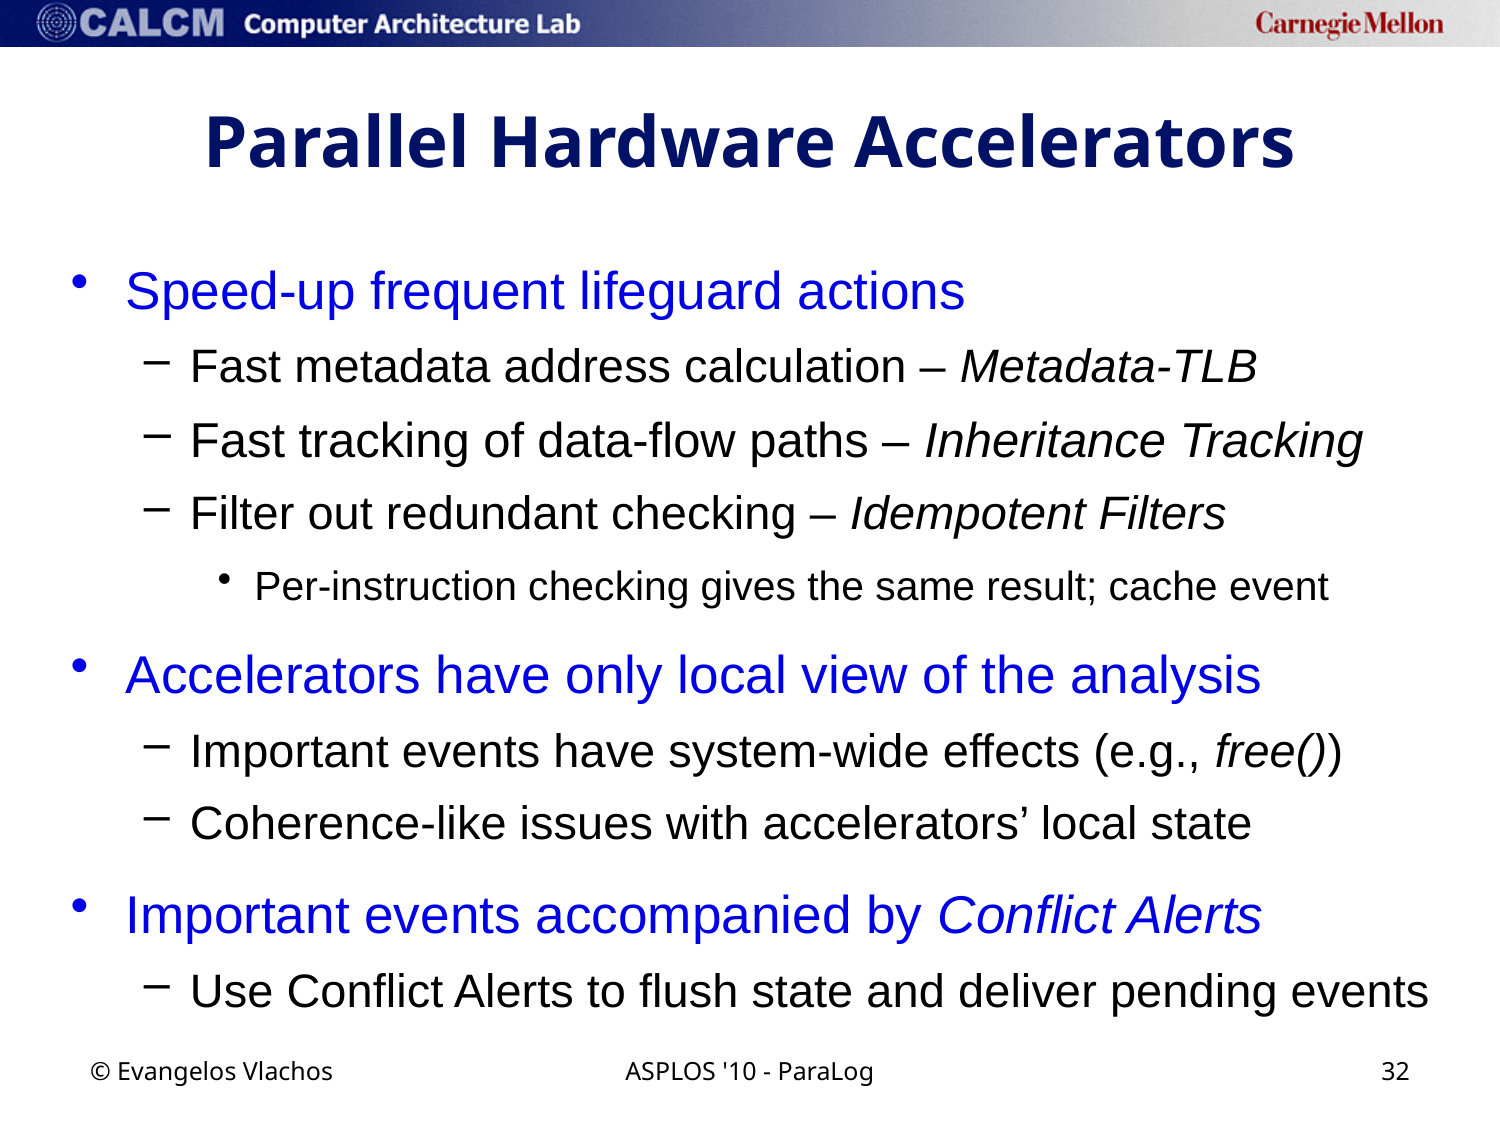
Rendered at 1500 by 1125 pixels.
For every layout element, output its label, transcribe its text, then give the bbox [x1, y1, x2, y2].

footer ASPLOS '10 - ParaLog [237, 1047, 1074, 1125]
title Parallel Hardware Accelerators [74, 44, 1426, 233]
slide_number © Evangelos Vlachos [74, 1047, 237, 1125]
picture [0, 0, 1500, 47]
list Speed-up frequent lifeguard actions Fast metadata address calculation – Metadata-TLB Fast tracking of data-flow paths – Inheritance Tracking Filter out redundant checking – Idempotent Filters Per-instruction checking gives the same result; cache event Accelerators have only local view of the analysis Important events have system-wide effects (e.g., free()) Coherence-like issues with accelerators’ local state Important events accompanied by Conflict Alerts Use Conflict Alerts to flush state and deliver pending events [55, 248, 1447, 1049]
slide_number 32 [1074, 1047, 1426, 1125]
